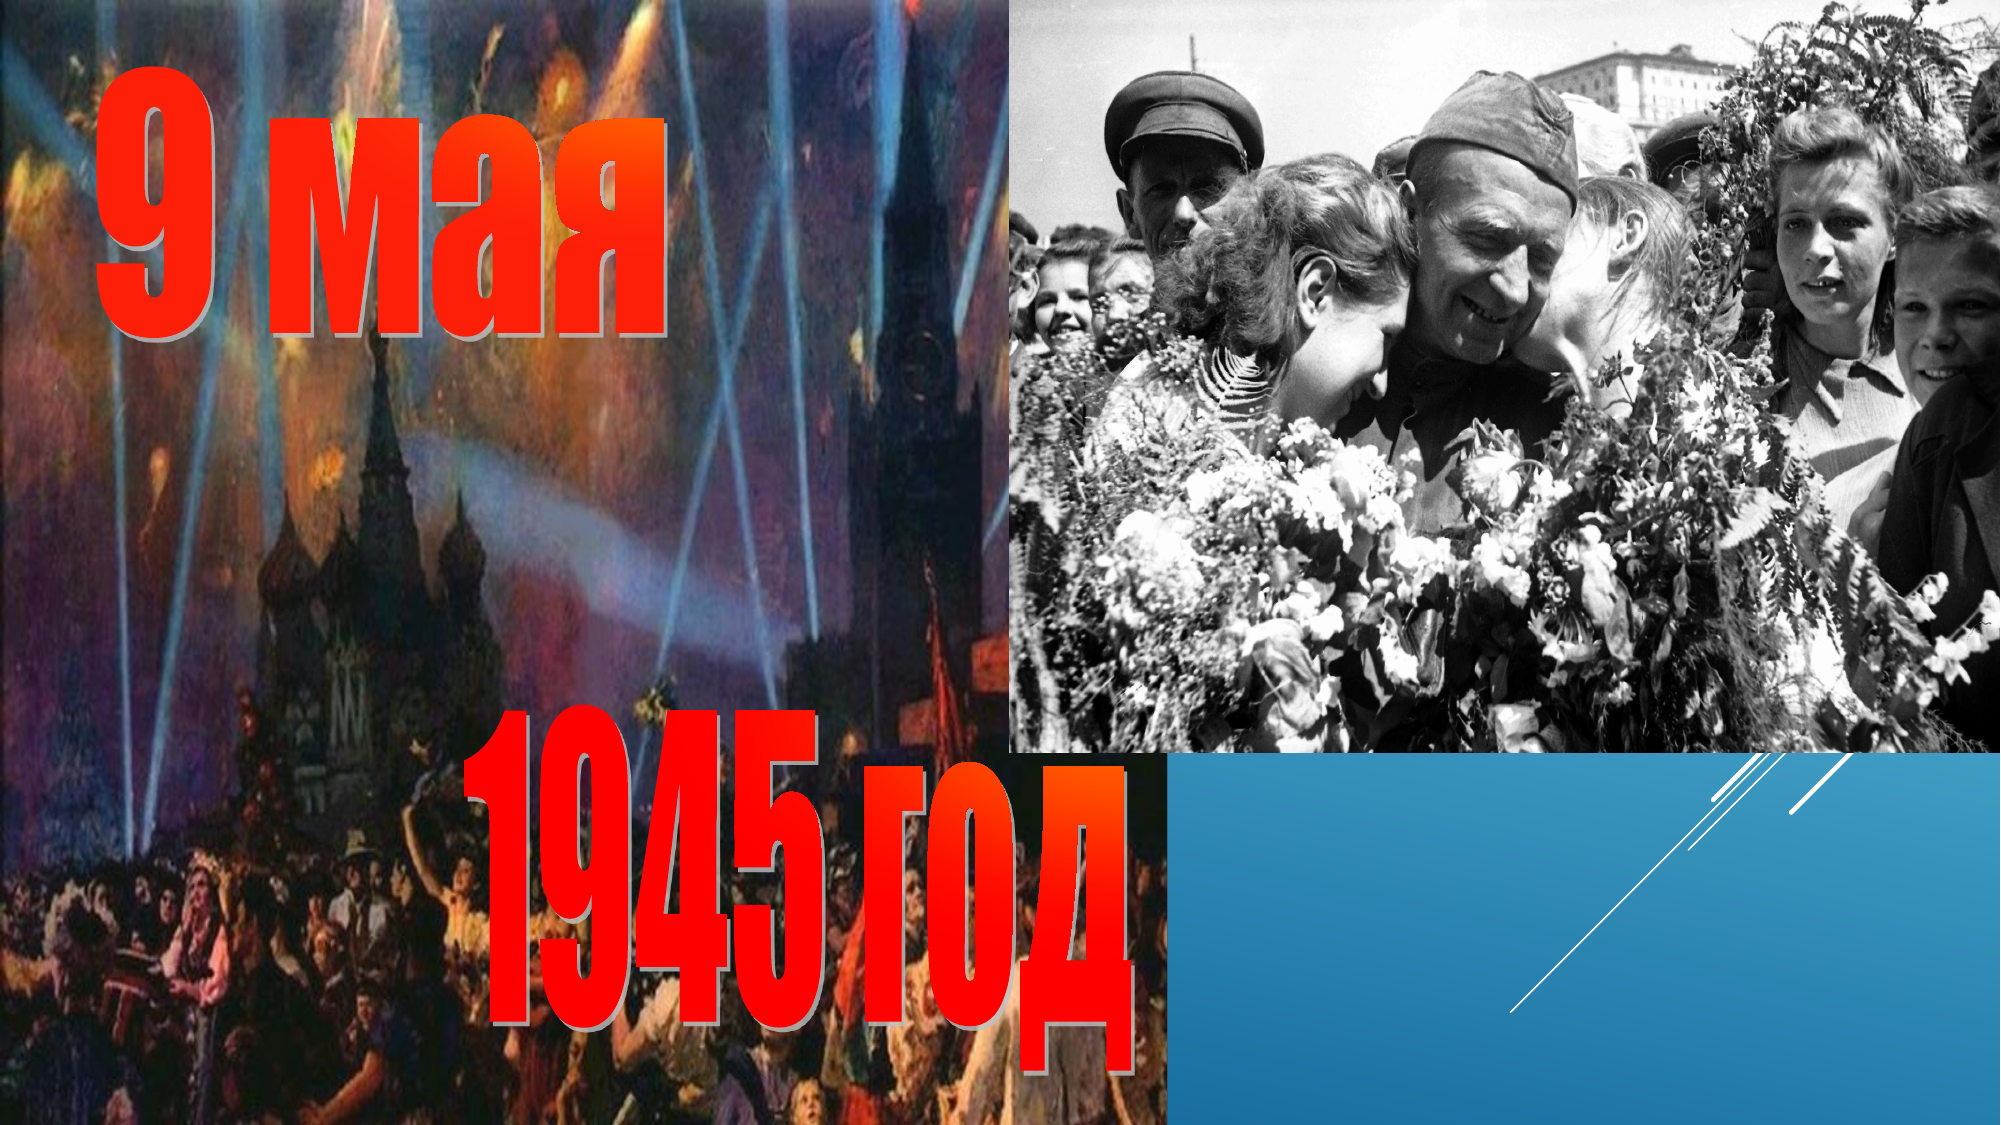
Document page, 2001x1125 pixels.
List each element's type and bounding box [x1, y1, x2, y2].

text_box [0, 0, 1168, 1125]
picture [1009, 0, 2000, 754]
